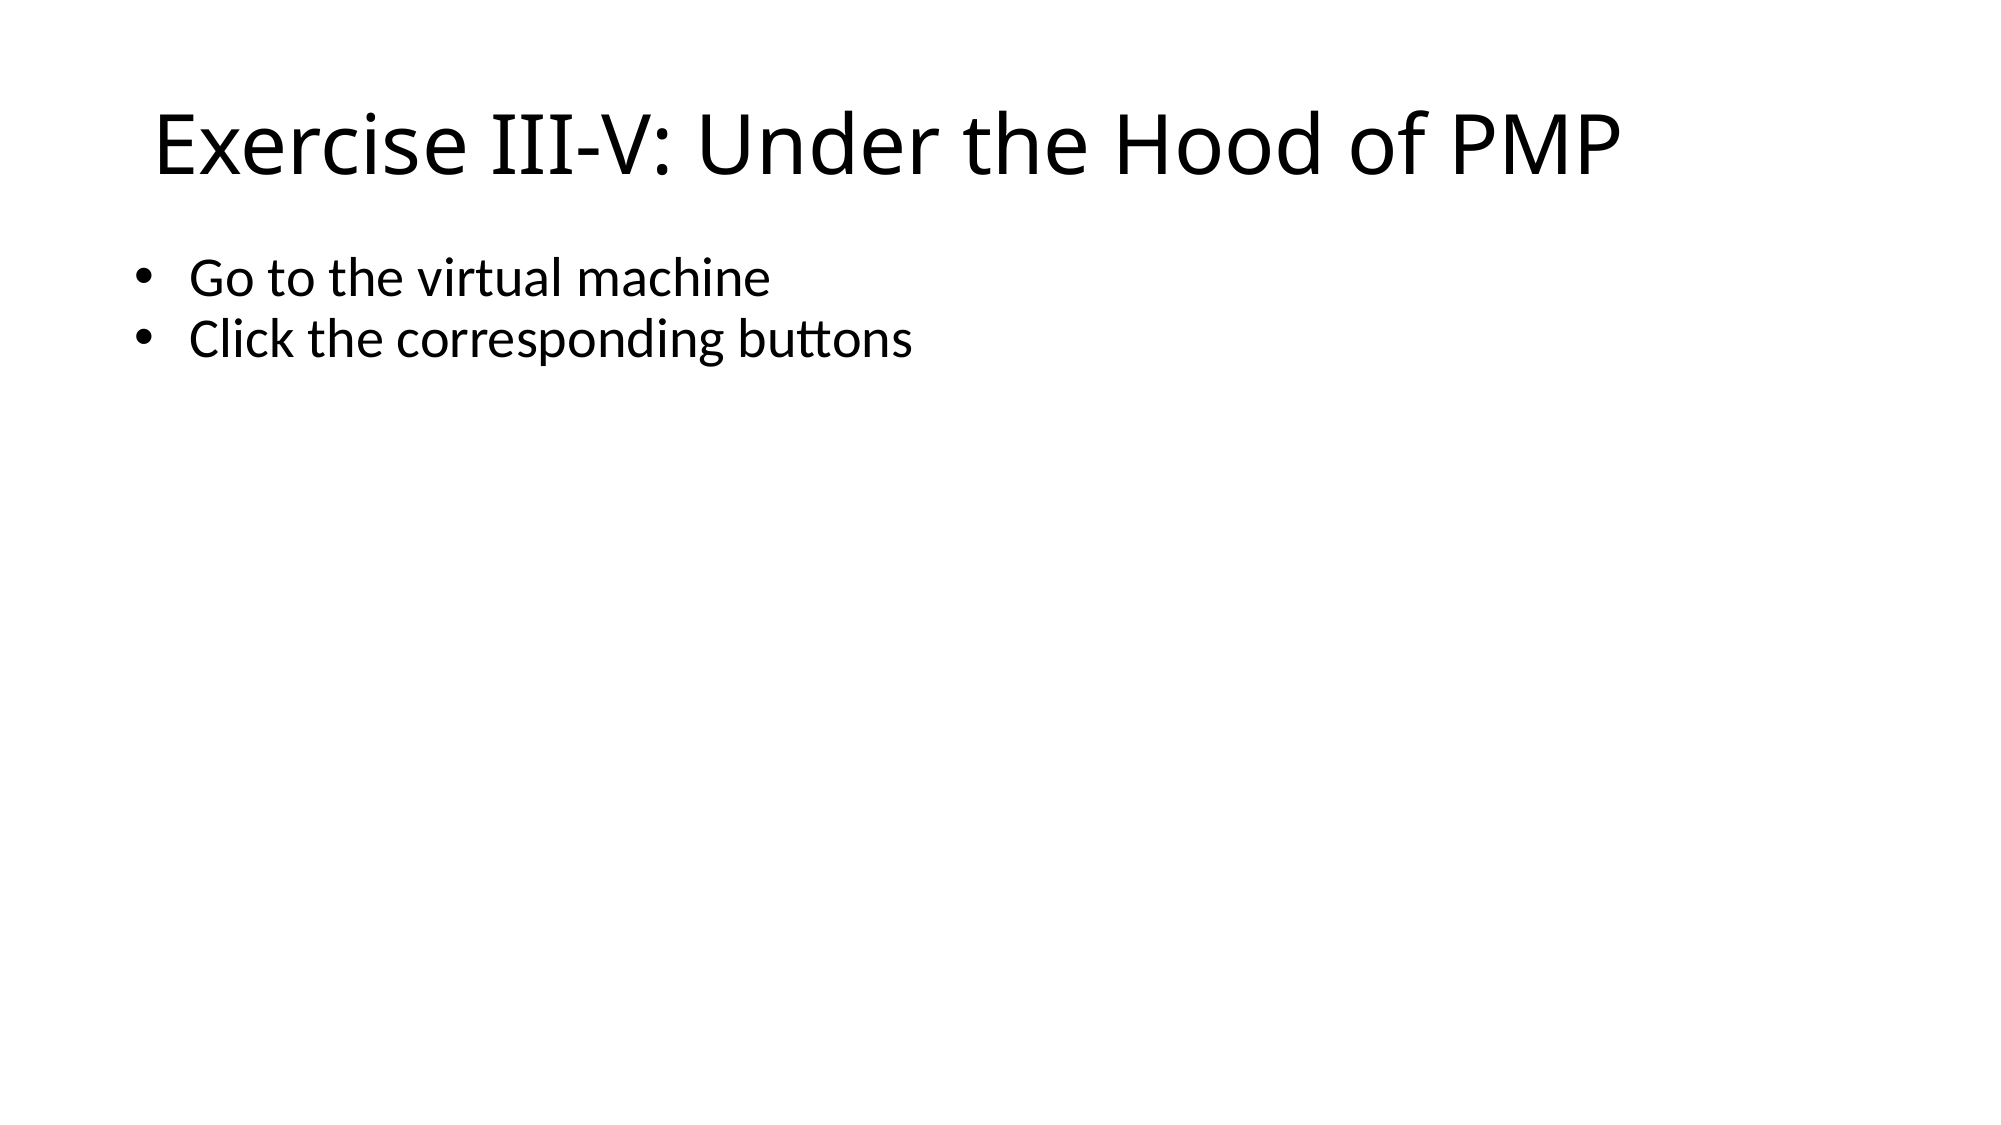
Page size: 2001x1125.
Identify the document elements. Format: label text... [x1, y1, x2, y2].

list Go to the virtual machine Click the corresponding buttons [99, 240, 2000, 1125]
title Exercise III-V: Under the Hood of PMP [137, 59, 1863, 236]
